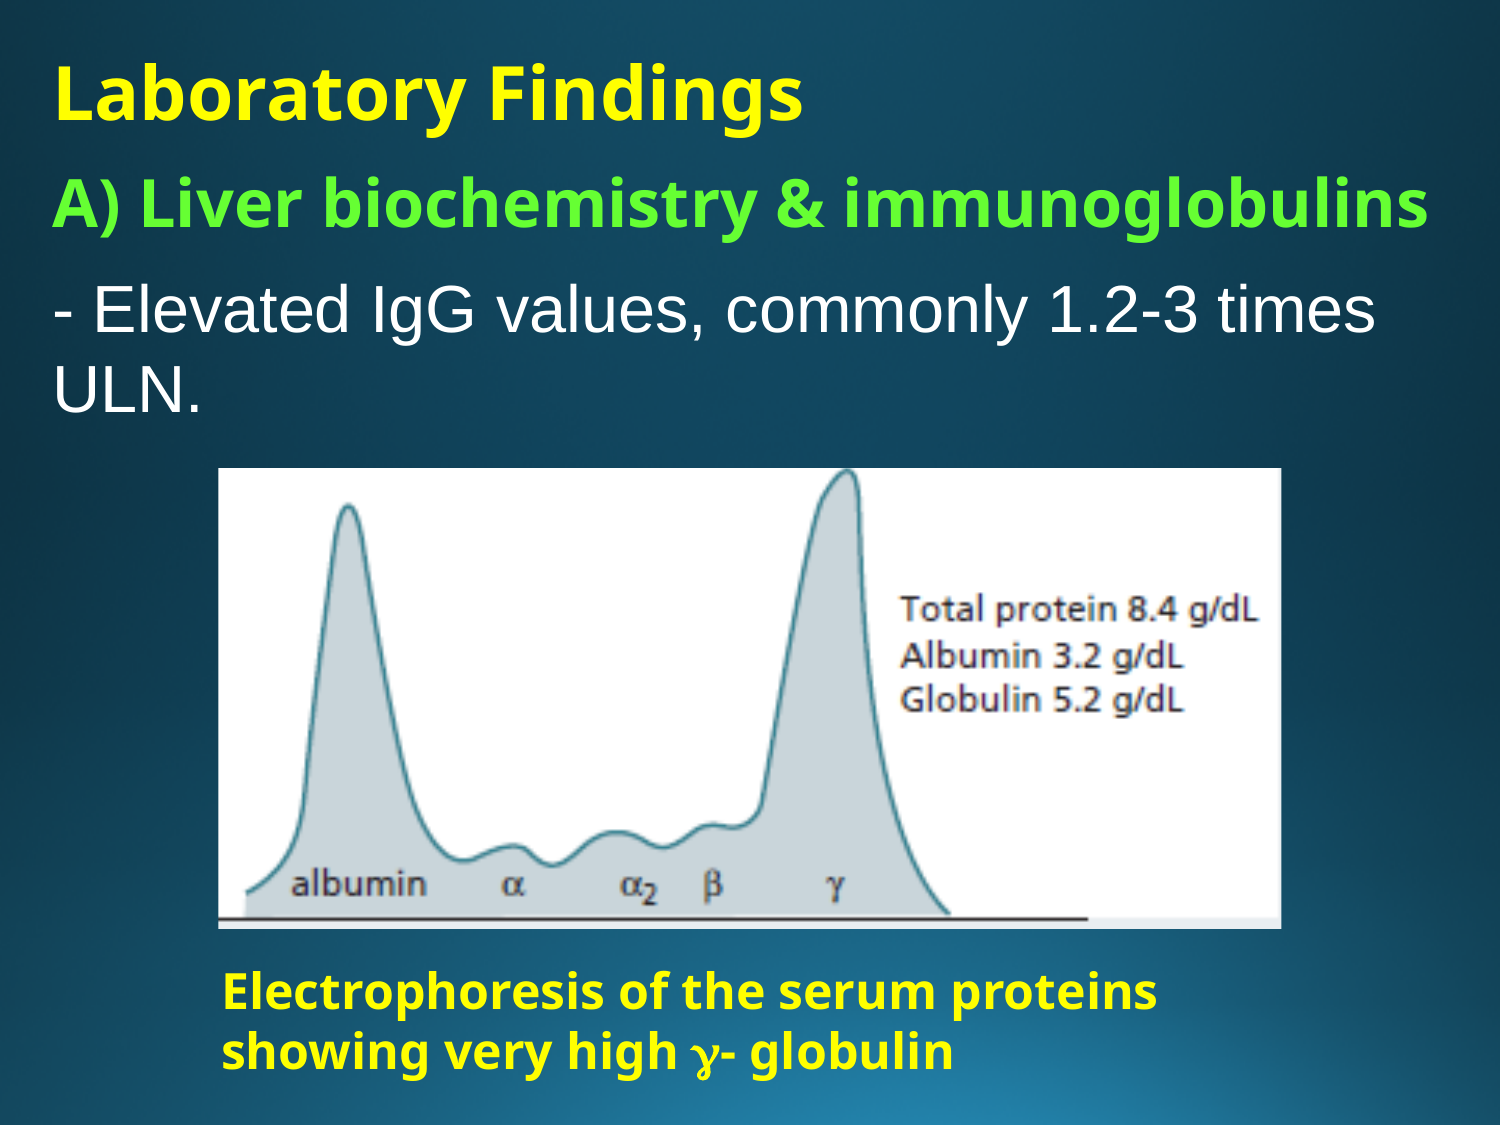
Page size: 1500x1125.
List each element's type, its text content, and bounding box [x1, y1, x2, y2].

text_box Laboratory Findings A) Liver biochemistry & immunoglobulins - Elevated IgG values, commonly 1.2-3 times ULN. [37, 38, 1463, 433]
picture [0, 0, 1500, 1125]
text_box Electrophoresis of the serum proteins showing very high g- globulin [206, 952, 1247, 1087]
